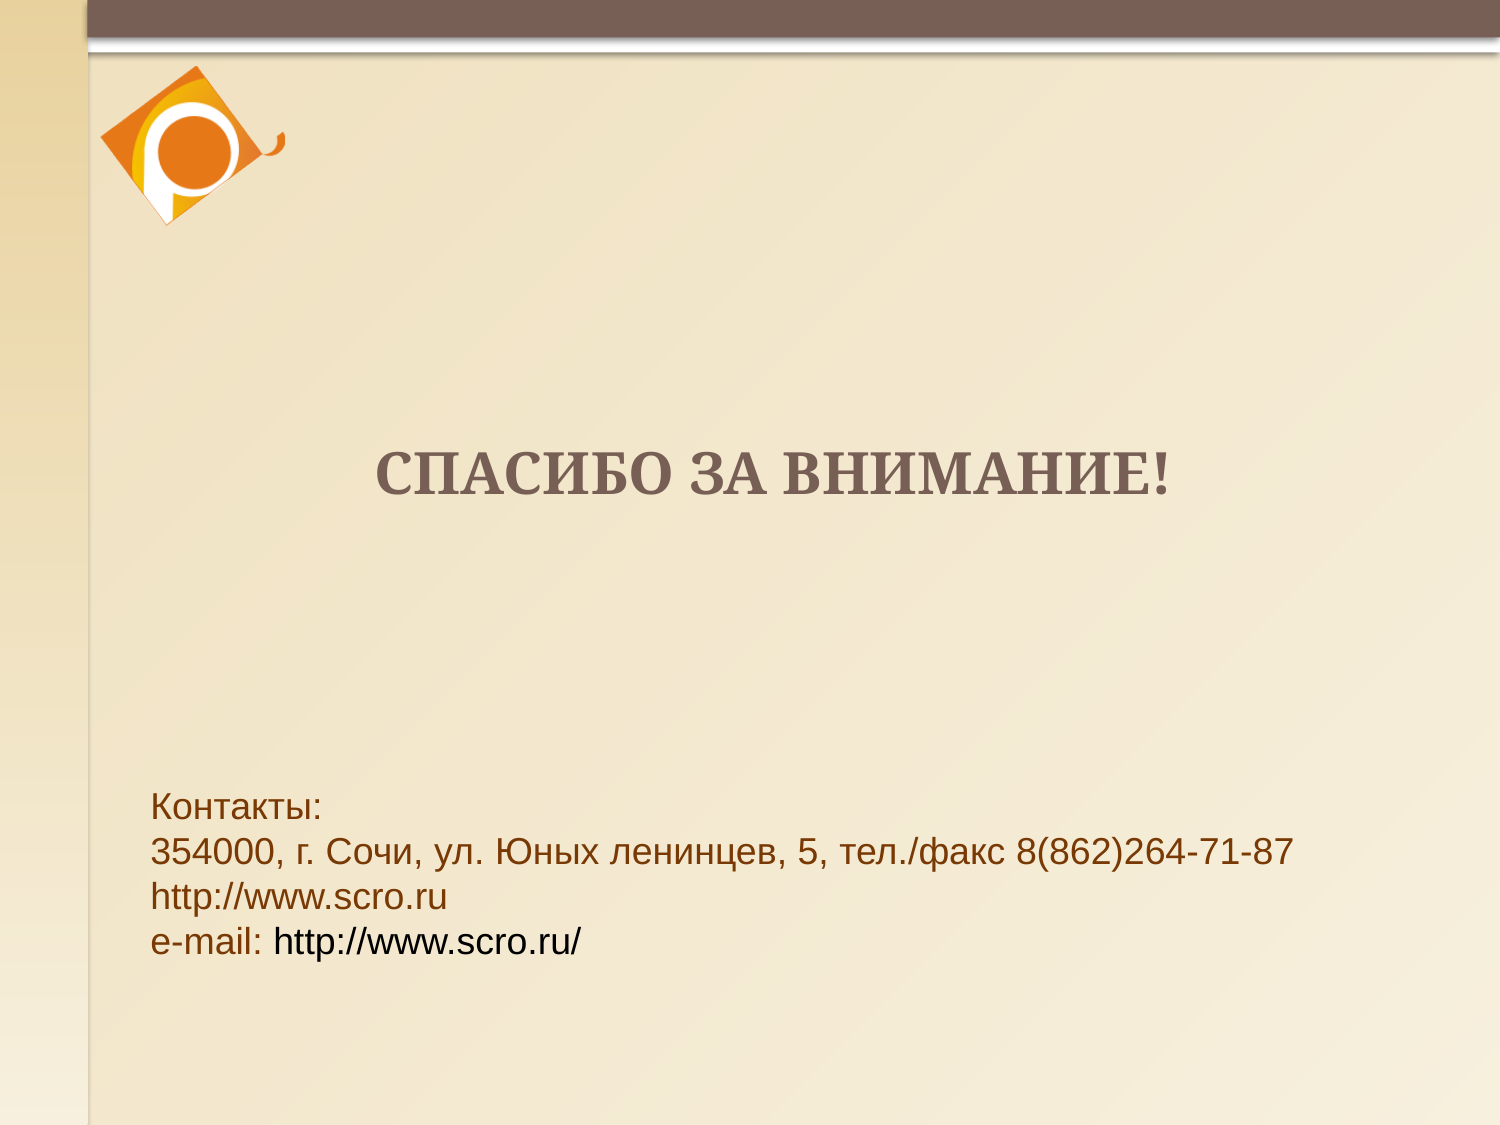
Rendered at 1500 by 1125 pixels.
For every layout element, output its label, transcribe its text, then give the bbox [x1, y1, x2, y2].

text_box Контакты: 354000, г. Сочи, ул. Юных ленинцев, 5, тел./факс 8(862)264-71-87 http://www.scro.ru e-mail: http://www.scro.ru/ [135, 775, 1447, 1015]
picture [99, 65, 285, 227]
title СПАСИБО ЗА ВНИМАНИЕ! [123, 397, 1424, 514]
